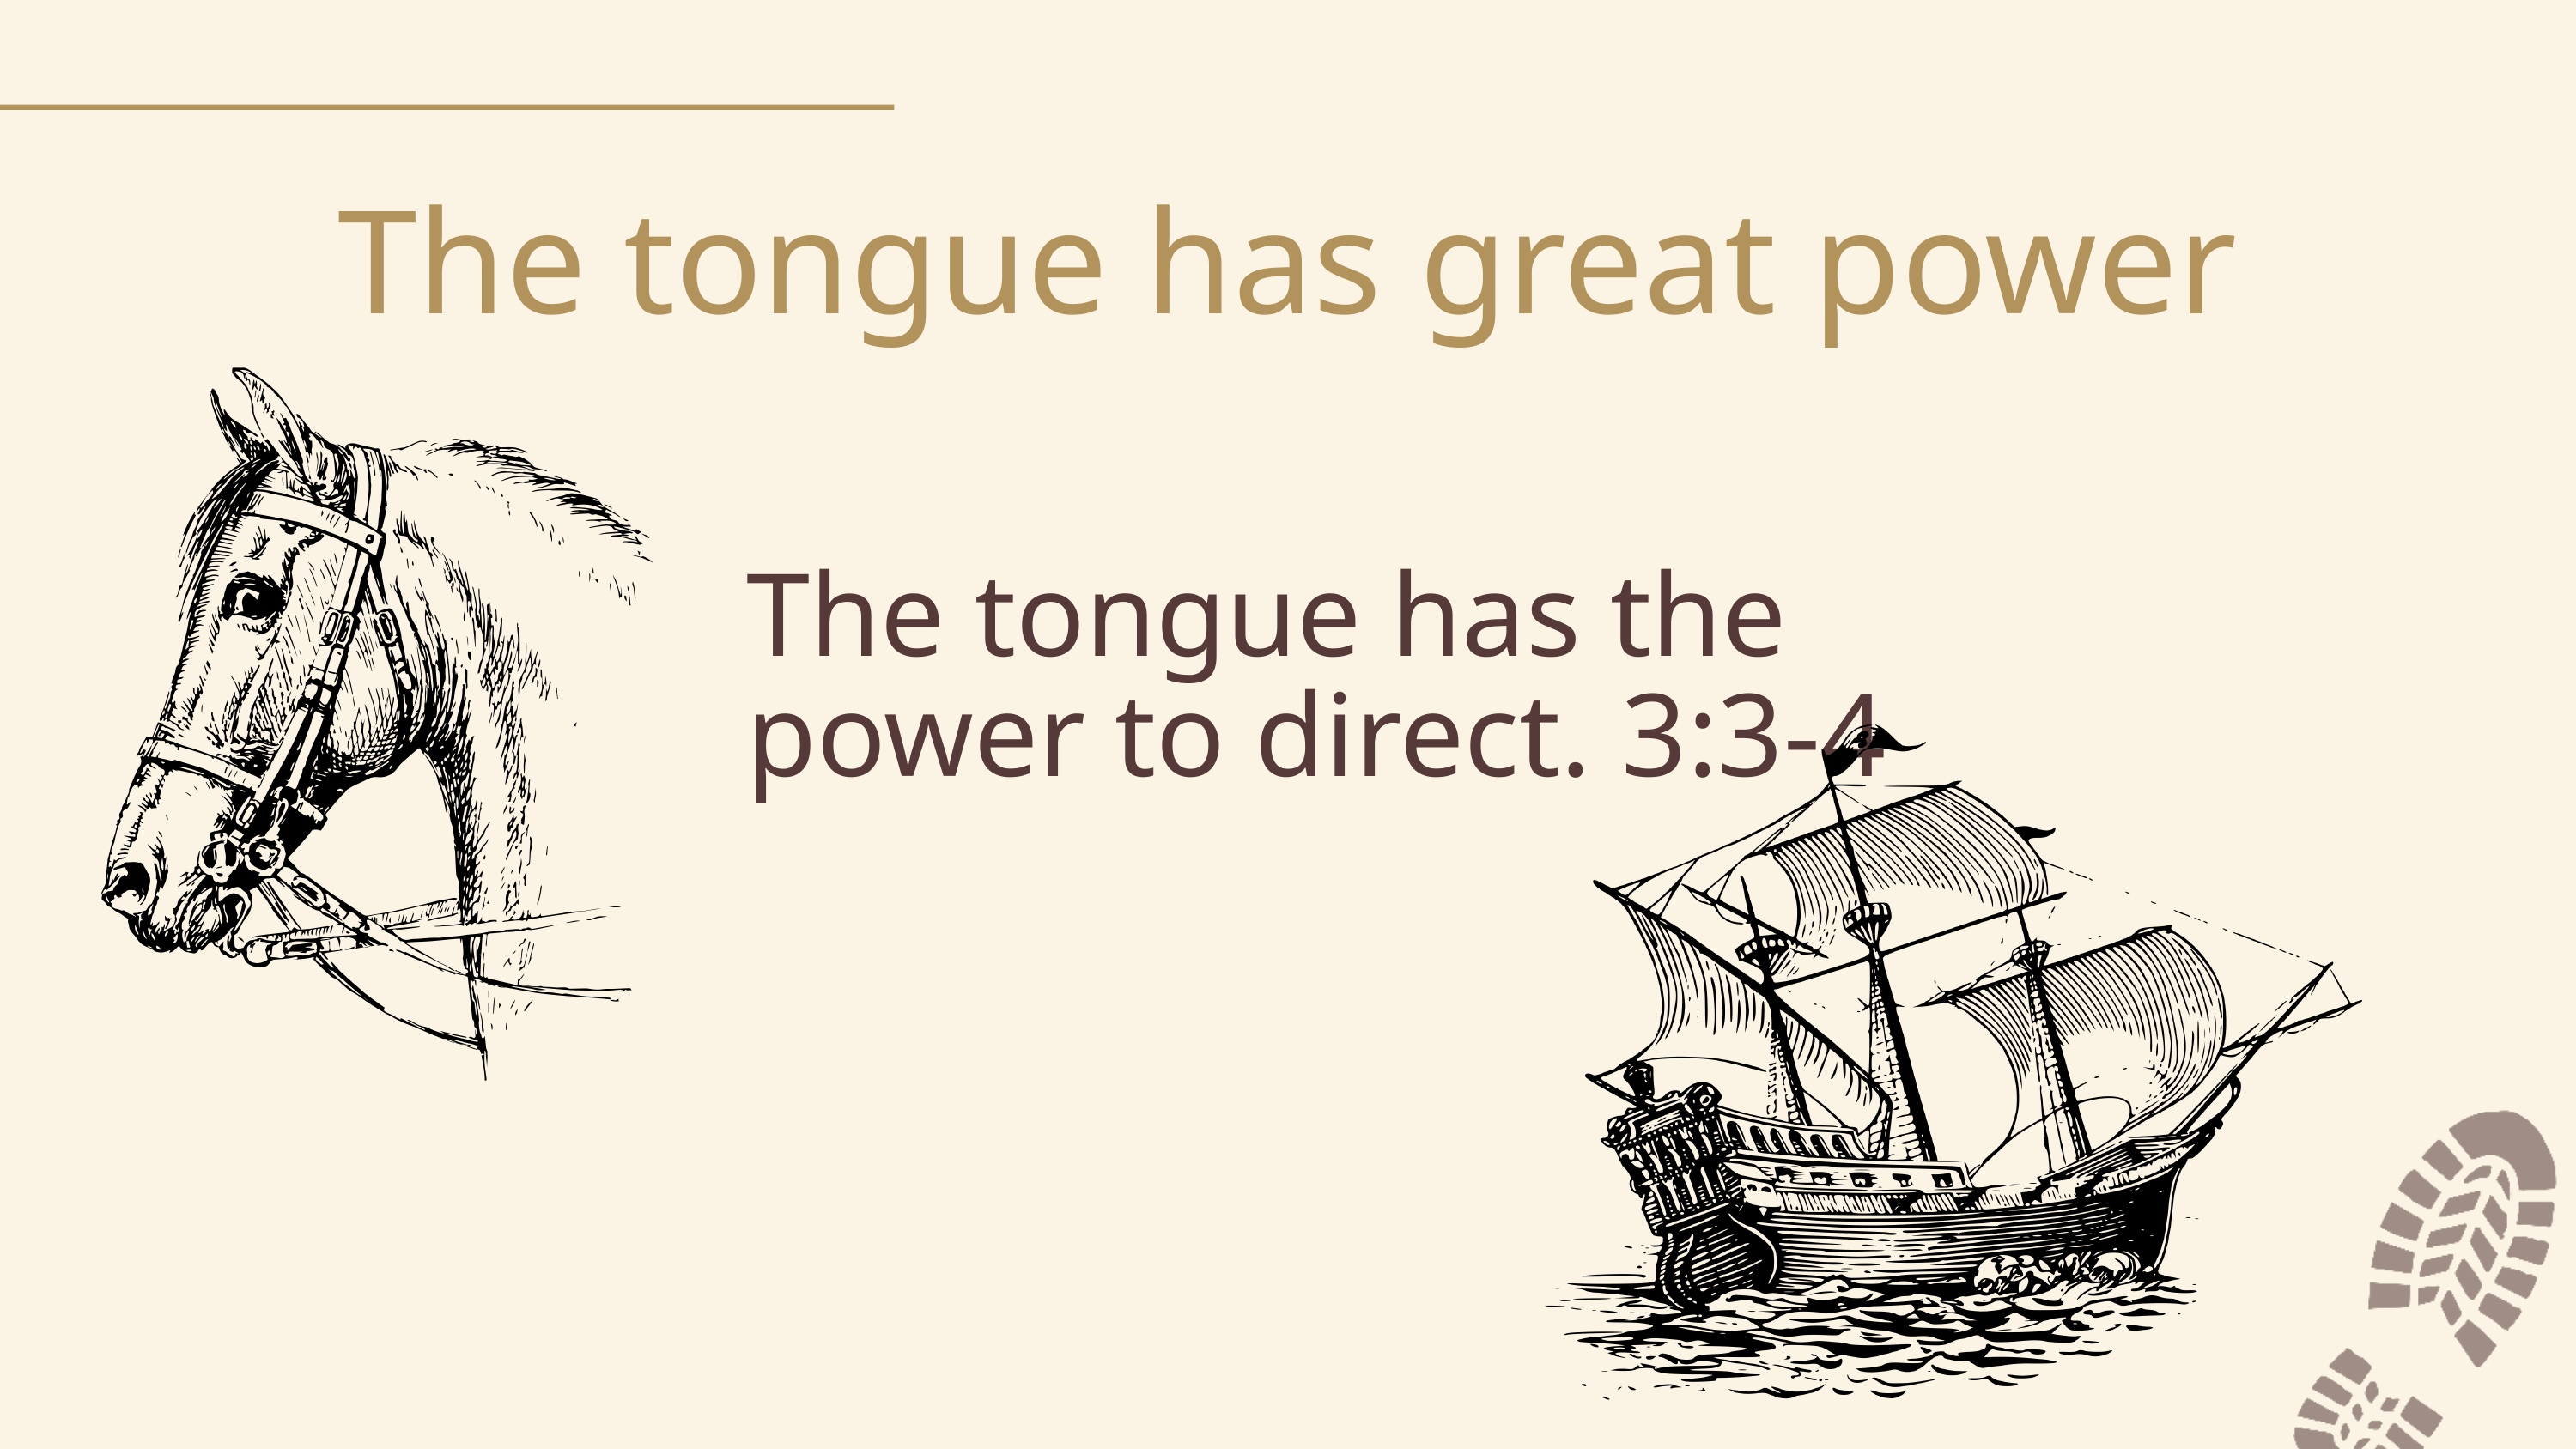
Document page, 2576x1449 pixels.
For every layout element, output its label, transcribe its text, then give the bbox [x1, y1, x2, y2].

picture [1545, 724, 2515, 1449]
picture [101, 367, 653, 1082]
text_box The tongue has the power to direct. 3:3-4 [746, 559, 2143, 800]
text_box The tongue has great power [72, 170, 2504, 343]
